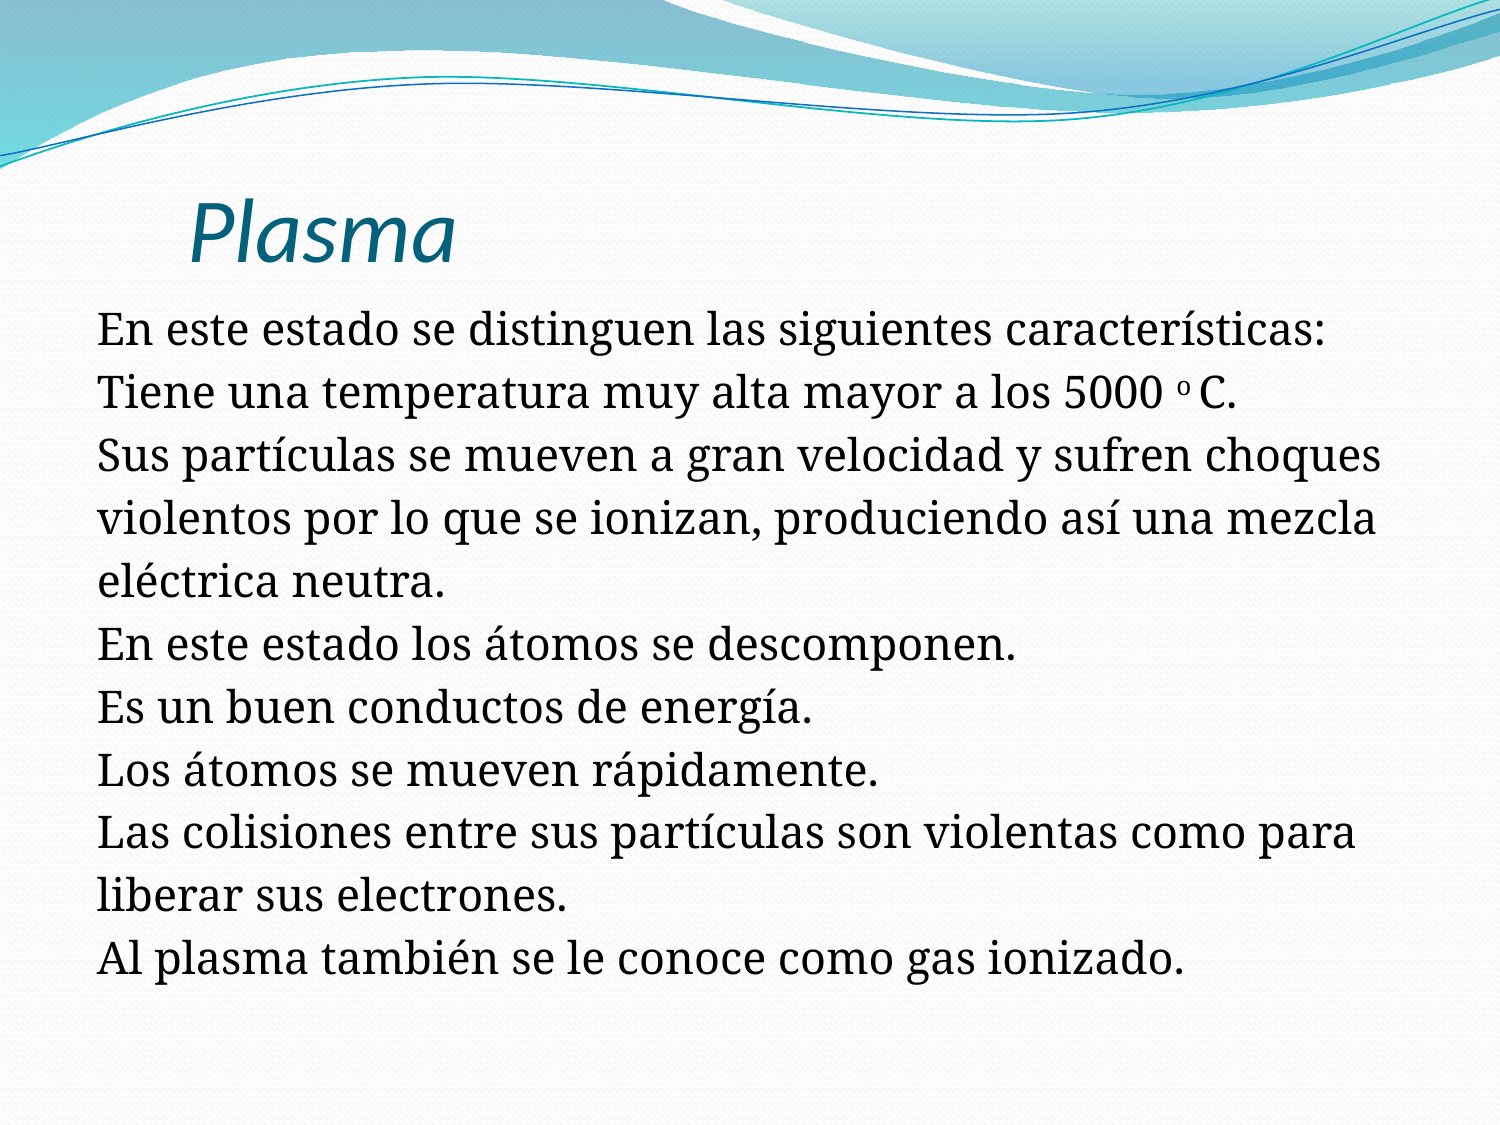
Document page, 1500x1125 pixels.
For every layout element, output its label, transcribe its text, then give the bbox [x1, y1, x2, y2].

title Plasma [187, 105, 1254, 282]
list En este estado se distinguen las siguientes características: Tiene una temperatura muy alta mayor a los 5000 o C. Sus partículas se mueven a gran velocidad y sufren choques violentos por lo que se ionizan, produciendo así una mezcla eléctrica neutra. En este estado los átomos se descomponen. Es un buen conductos de energía. Los átomos se mueven rápidamente. Las colisiones entre sus partículas son violentas como para liberar sus electrones. Al plasma también se le conoce como gas ionizado. [82, 292, 1425, 1038]
